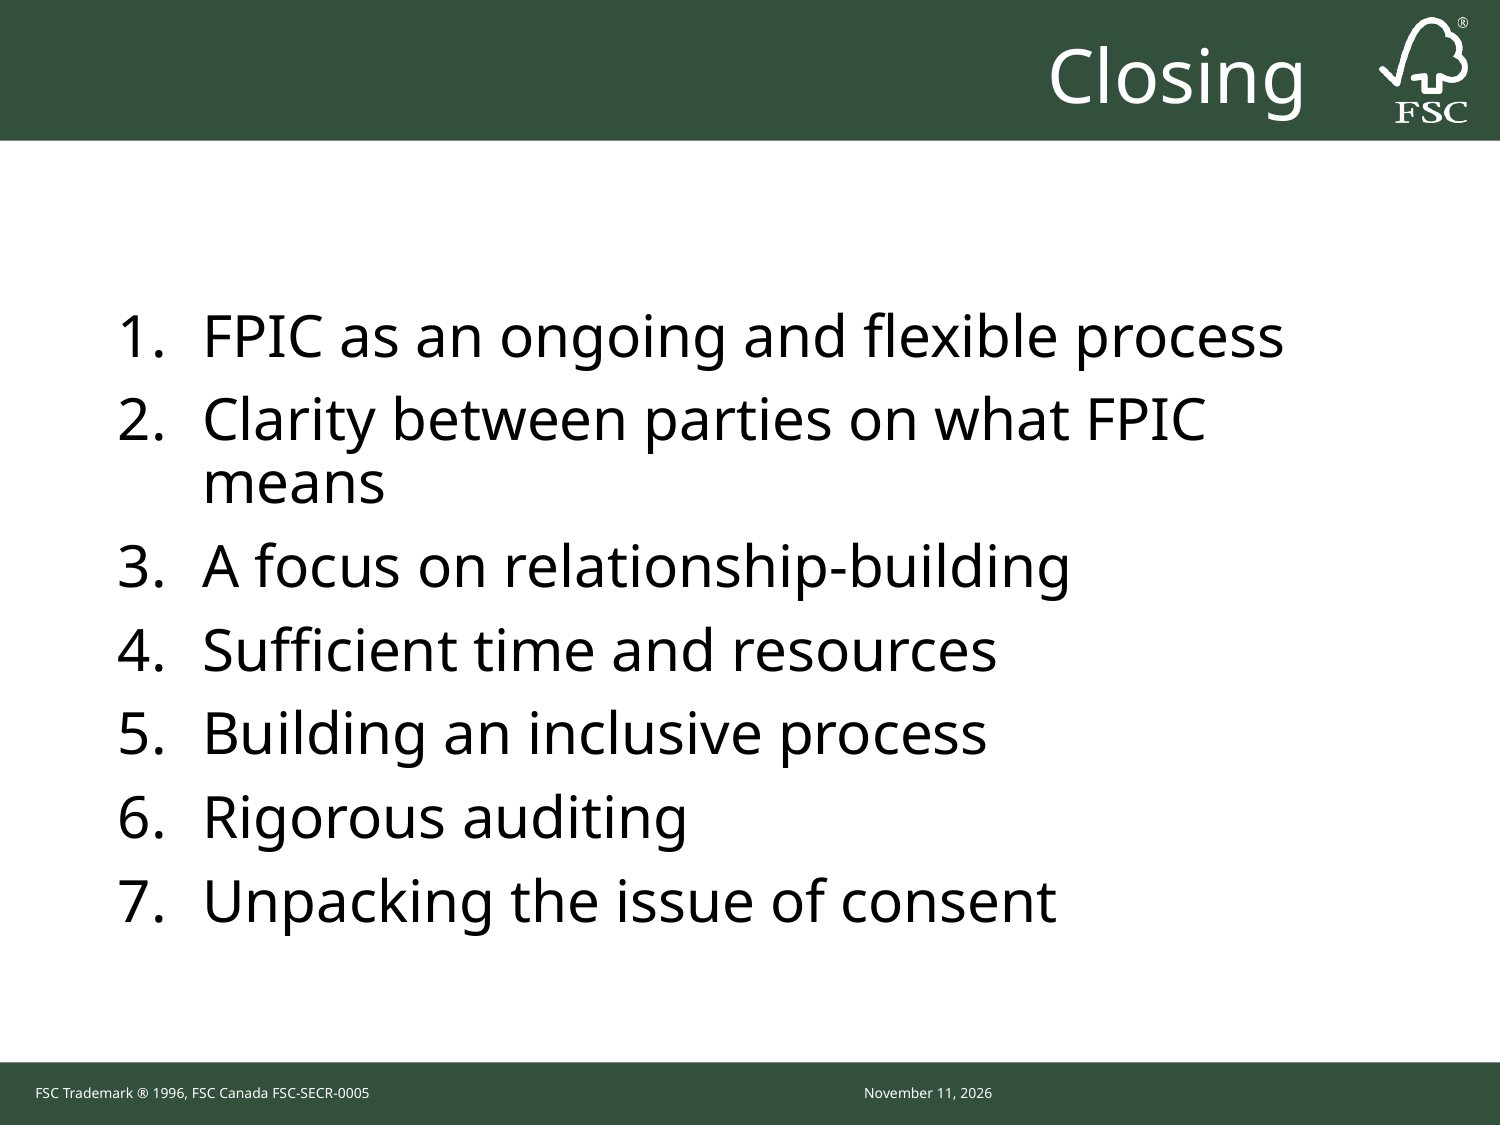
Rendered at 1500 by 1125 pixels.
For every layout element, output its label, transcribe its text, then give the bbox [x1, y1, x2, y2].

picture [1379, 17, 1468, 123]
text_box Closing [1032, 21, 1323, 127]
text_box FPIC as an ongoing and flexible process Clarity between parties on what FPIC means A focus on relationship-building Sufficient time and resources Building an inclusive process Rigorous auditing Unpacking the issue of consent [103, 299, 1397, 1014]
